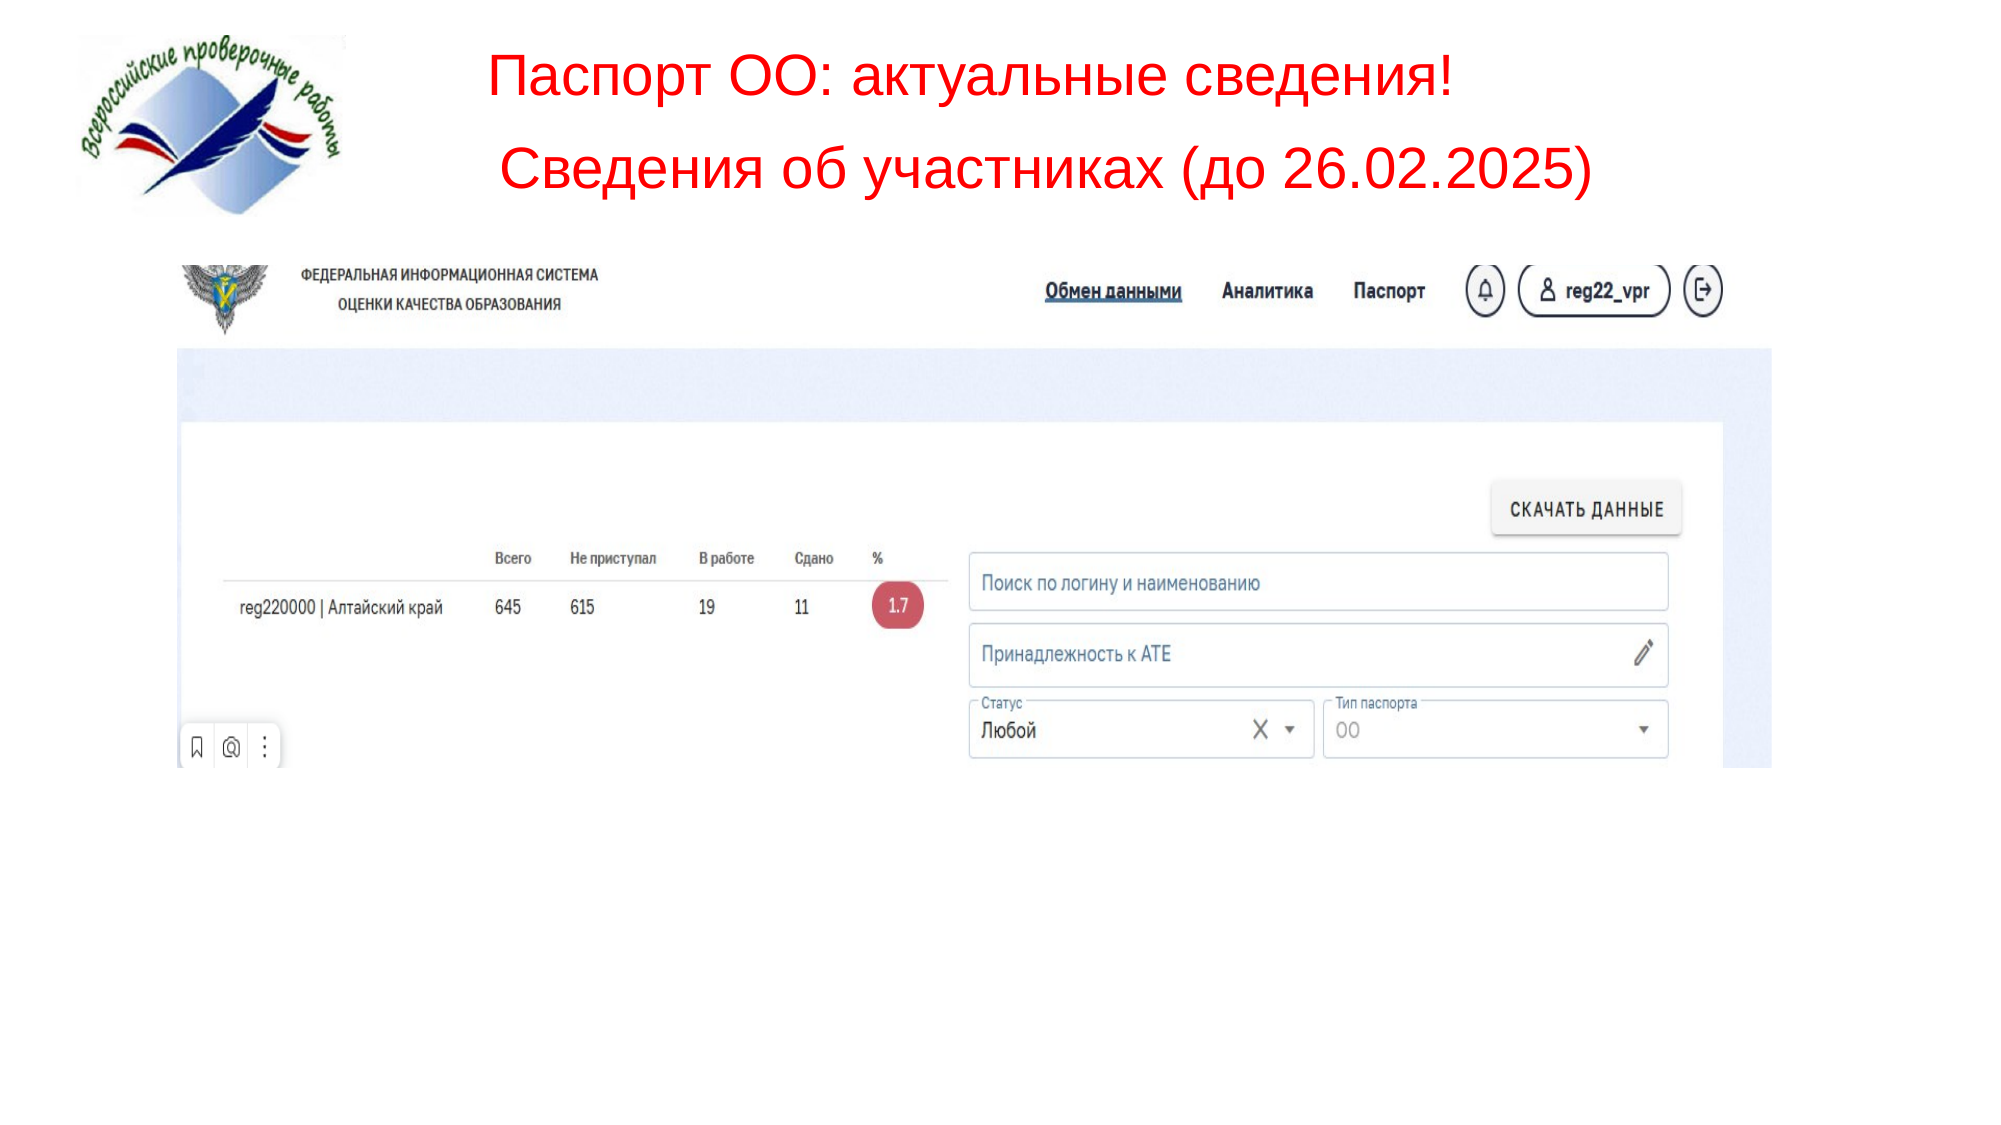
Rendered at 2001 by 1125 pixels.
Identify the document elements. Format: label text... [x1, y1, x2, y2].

text_box Сведения об участниках (до 26.02.2025) [324, 129, 1771, 265]
picture [59, 16, 376, 236]
text_box Паспорт ОО: актуальные сведения! [472, 29, 1729, 175]
picture [177, 265, 1772, 768]
